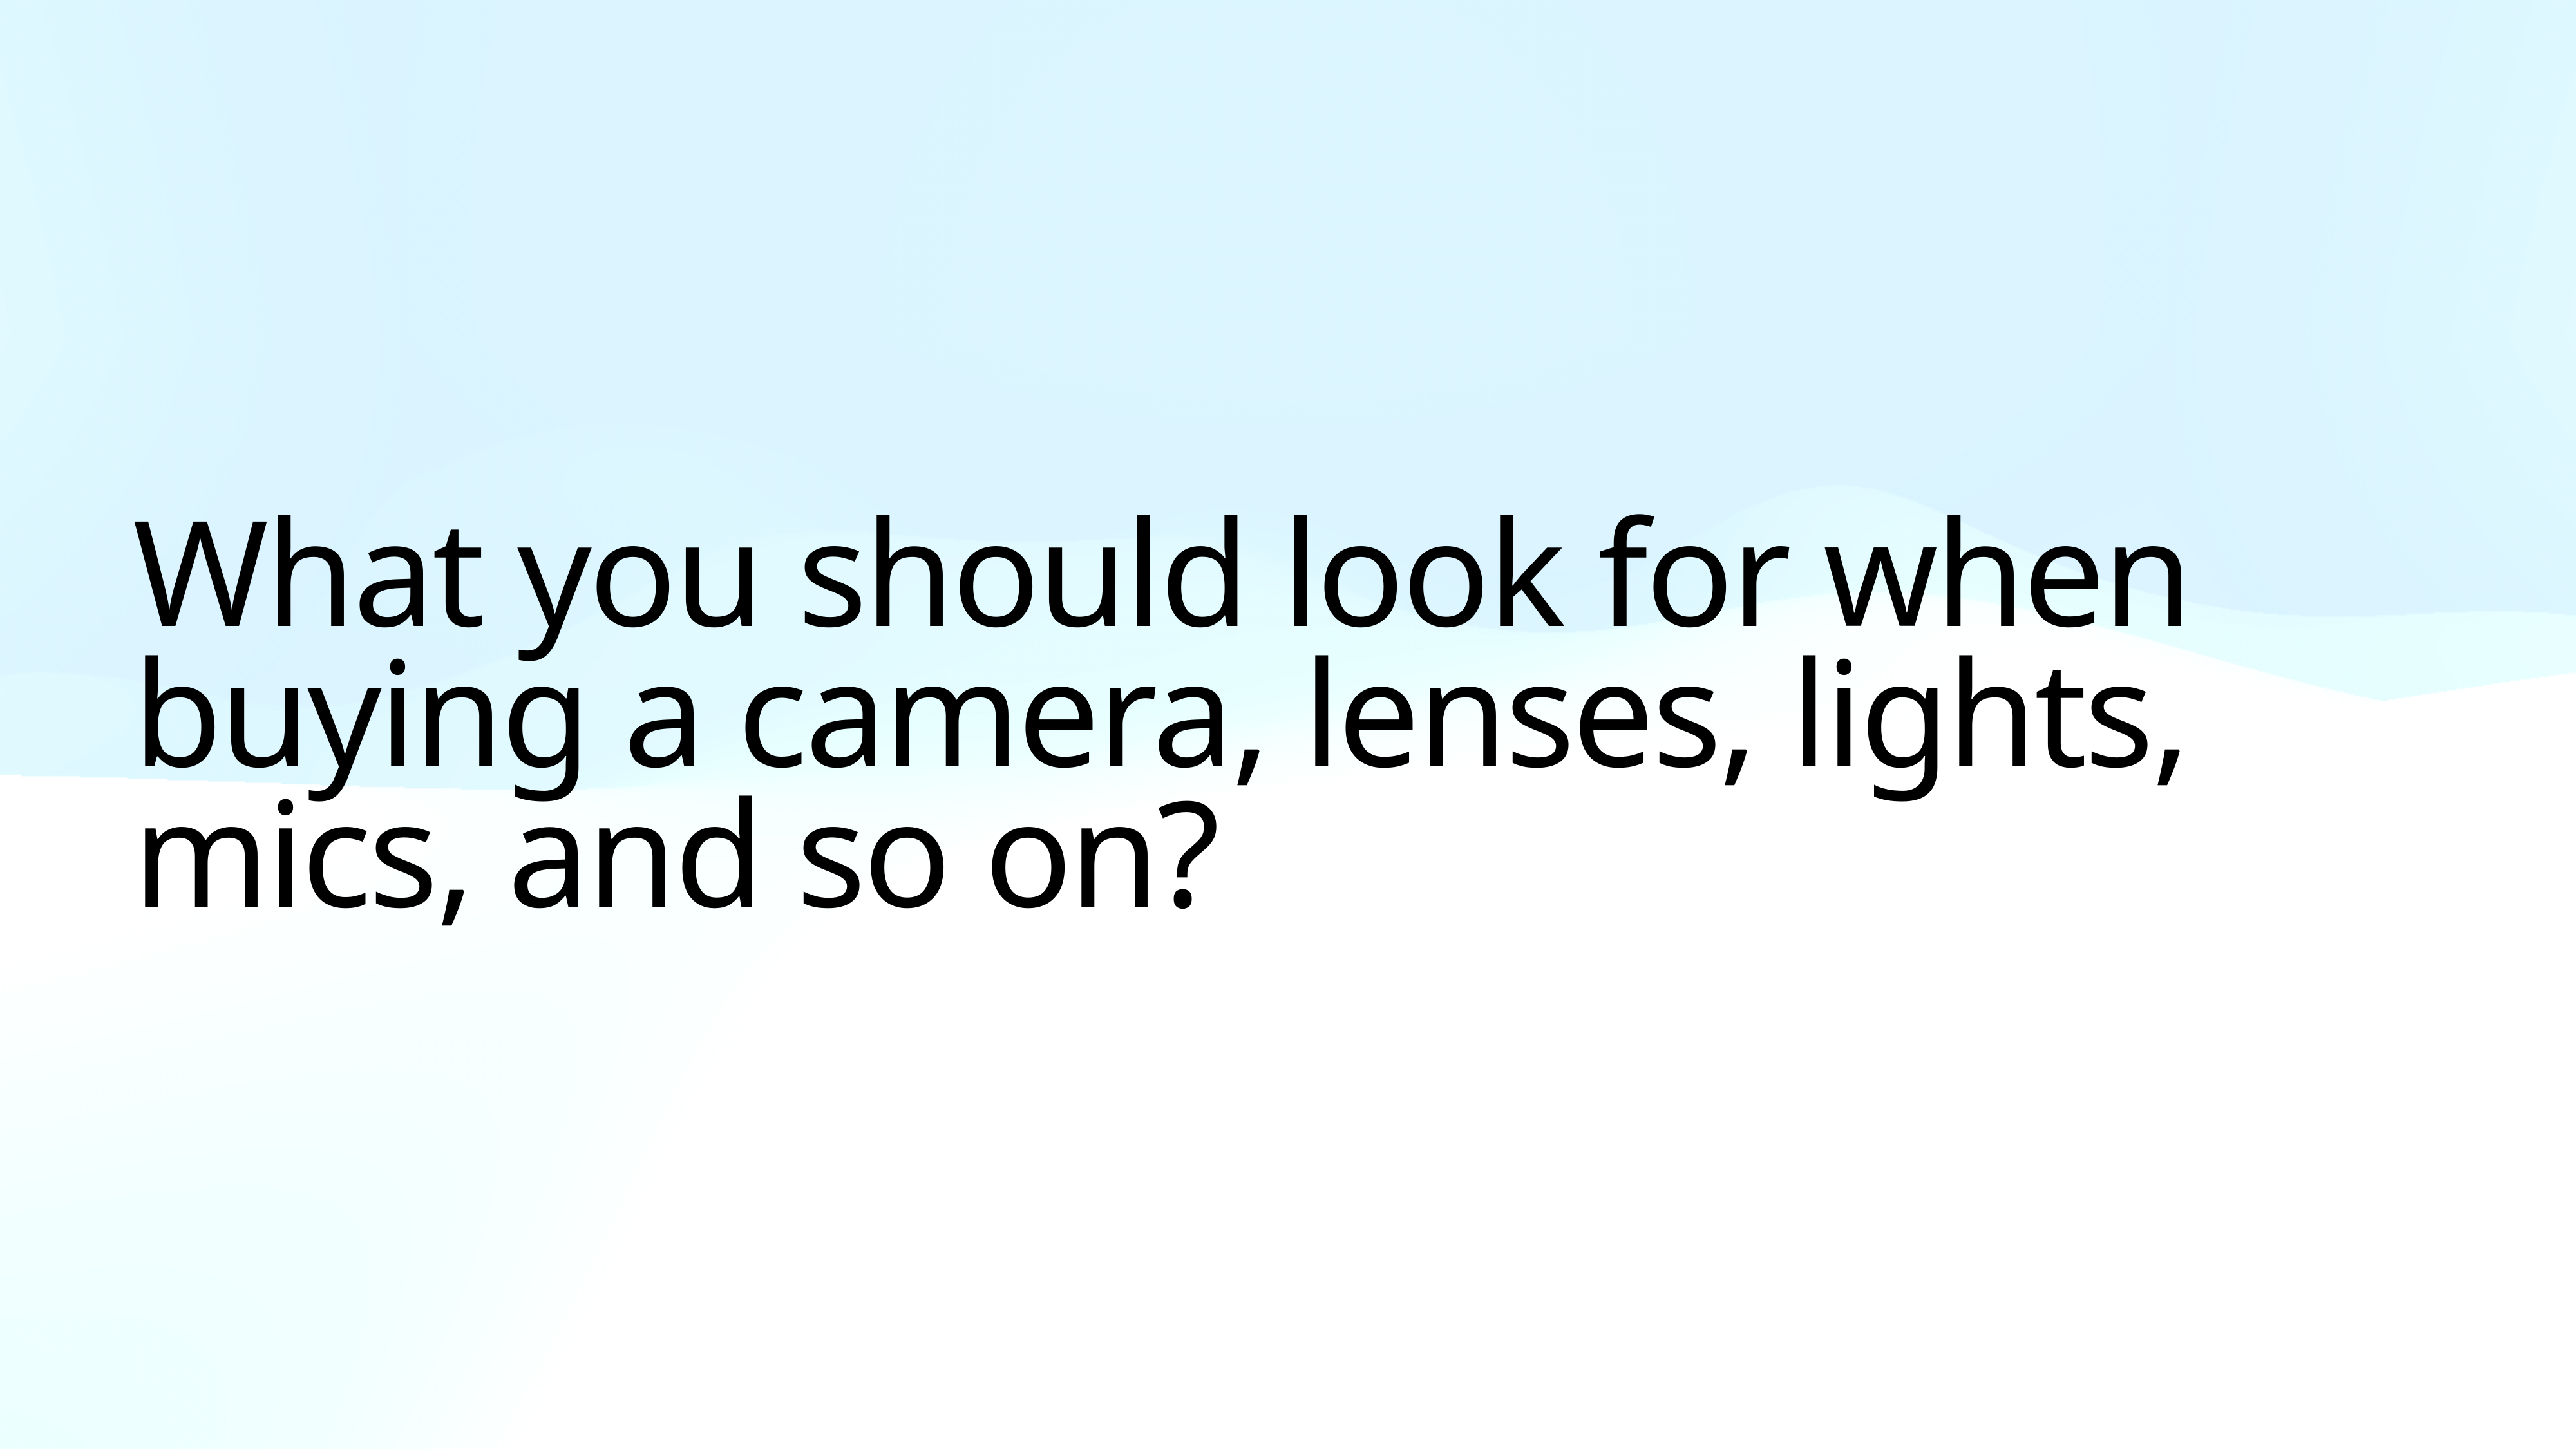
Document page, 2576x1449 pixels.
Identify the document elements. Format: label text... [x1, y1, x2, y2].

picture [0, 0, 2576, 1449]
title What you should look for when buying a camera, lenses, lights, mics, and so on? [127, 478, 2449, 971]
